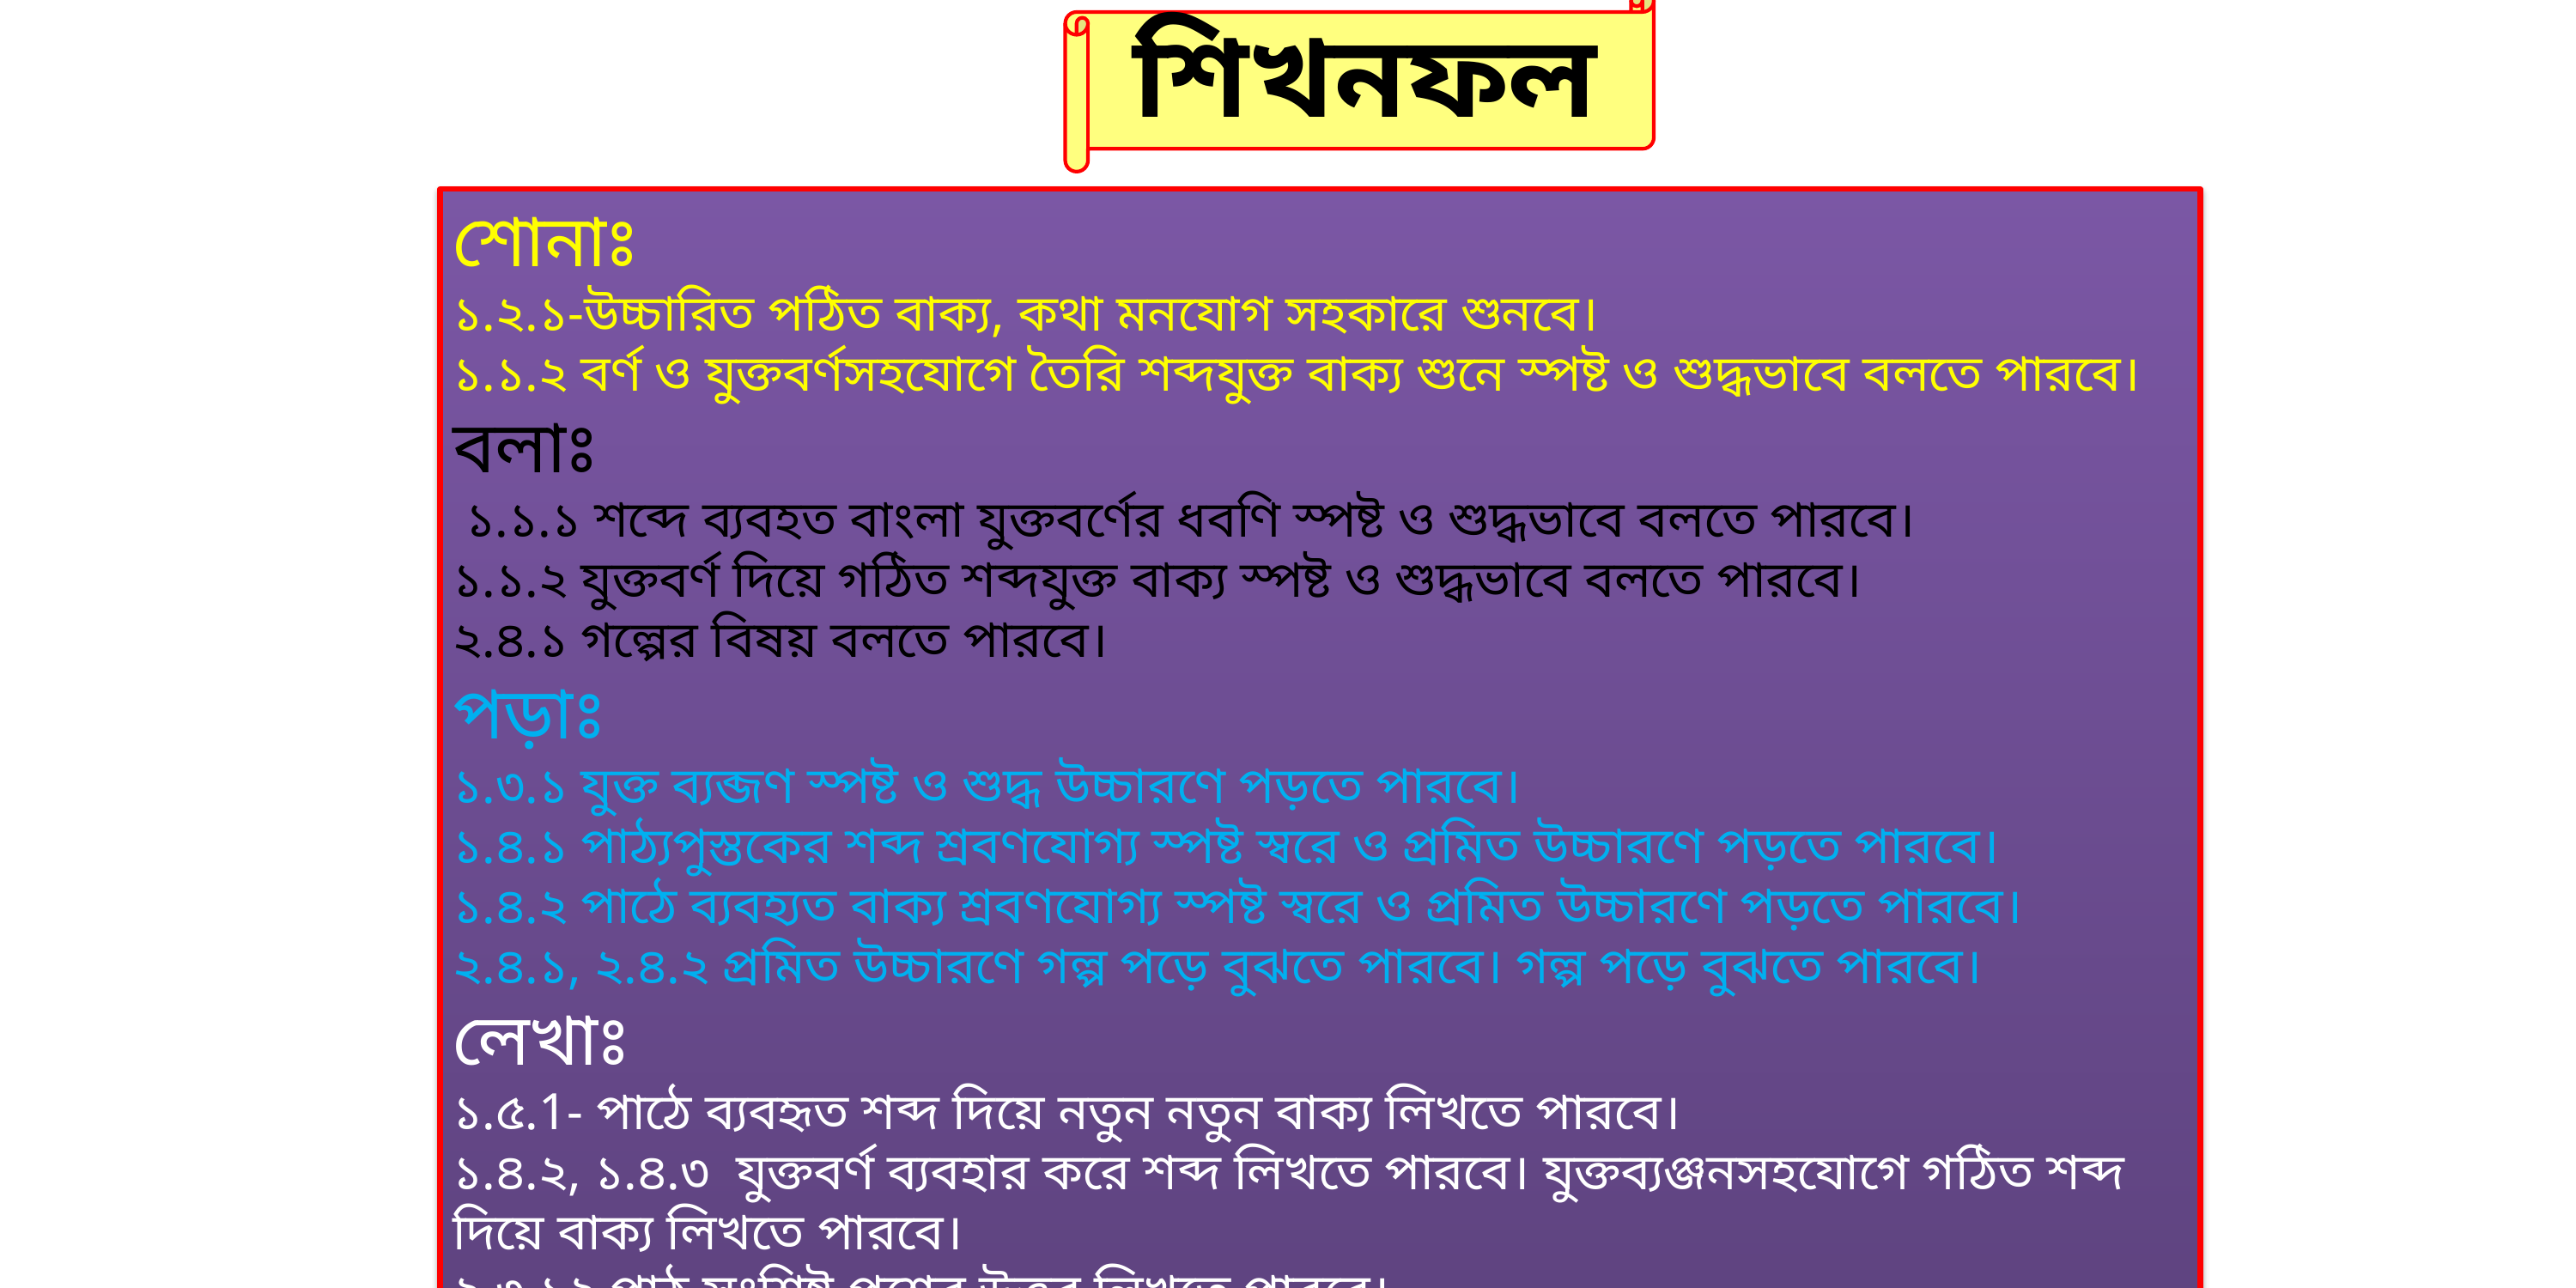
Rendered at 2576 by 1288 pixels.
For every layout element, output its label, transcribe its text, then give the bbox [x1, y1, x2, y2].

text_box শোনাঃ ১.২.১-উচ্চারিত পঠিত বাক্য, কথা মনযোগ সহকারে শুনবে। ১.১.২ বর্ণ ও যুক্তবর্ণসহযোগে তৈরি শব্দযুক্ত বাক্য শুনে স্পষ্ট ও শুদ্ধভাবে বলতে পারবে। বলাঃ ১.১.১ শব্দে ব্যবহত বাংলা যুক্তবর্ণের ধবণি স্পষ্ট ও শুদ্ধভাবে বলতে পারবে। ১.১.২ যুক্তবর্ণ দিয়ে গঠিত শব্দযুক্ত বাক্য স্পষ্ট ও শুদ্ধভাবে বলতে পারবে। ২.৪.১ গল্পের বিষয় বলতে পারবে। পড়াঃ ১.৩.১ যুক্ত ব্যব্জণ স্পষ্ট ও শুদ্ধ উচ্চারণে পড়তে পারবে। ১.৪.১ পাঠ্যপুস্তকের শব্দ শ্রবণযোগ্য স্পষ্ট স্বরে ও প্রমিত উচ্চারণে পড়তে পারবে। ১.৪.২ পাঠে ব্যবহ্যত বাক্য শ্রবণযোগ্য স্পষ্ট স্বরে ও প্রমিত উচ্চারণে পড়তে পারবে। ২.৪.১, ২.৪.২ প্রমিত উচ্চারণে গল্প পড়ে বুঝতে পারবে। গল্প পড়ে বুঝতে পারবে। লেখাঃ ১.৫.1- পাঠে ব্যবহৃত শব্দ দিয়ে নতুন নতুন বাক্য লিখতে পারবে। ১.৪.২, ১.৪.৩ যুক্তবর্ণ ব্যবহার করে শব্দ লিখতে পারবে। যুক্তব্যঞ্জনসহযোগে গঠিত শব্দ দিয়ে বাক্য লিখতে পারবে। ২.৩.১২ পাঠ সংশ্লিষ্ট প্রশ্নের উত্তর লিখতে পারবে। [440, 188, 2201, 1288]
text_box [1030, 0, 1689, 173]
